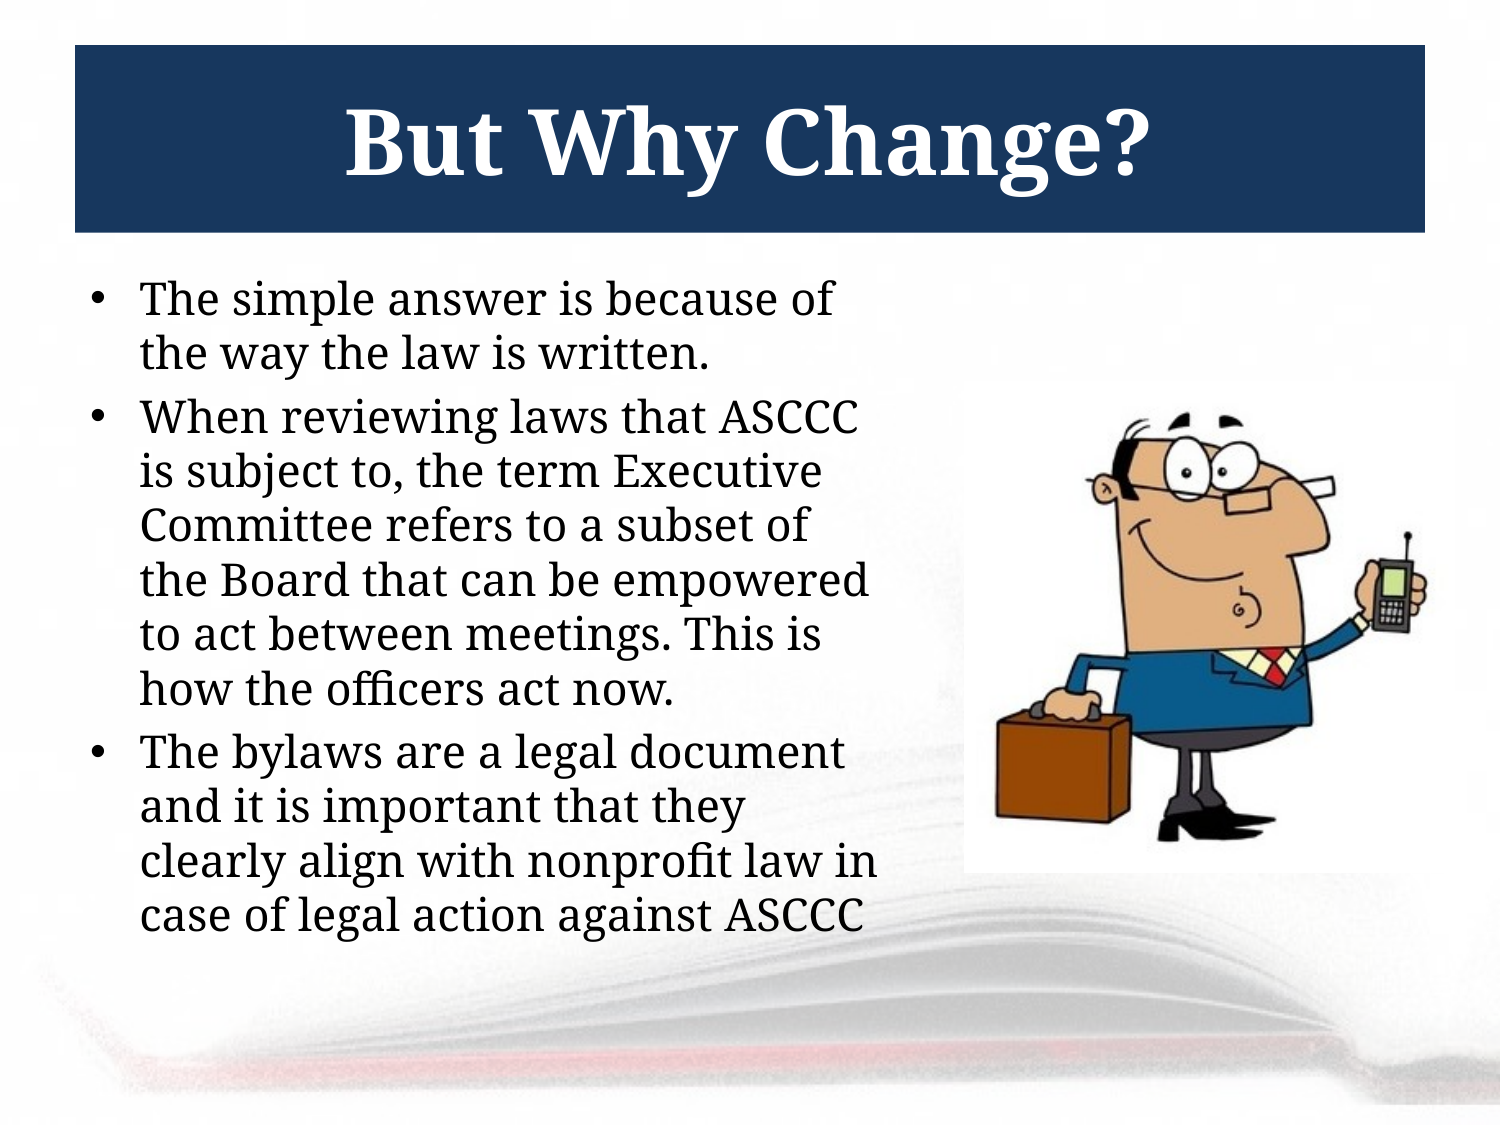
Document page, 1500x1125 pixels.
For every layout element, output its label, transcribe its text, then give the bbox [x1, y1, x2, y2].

picture [963, 381, 1455, 873]
title But Why Change? [75, 45, 1425, 233]
list The simple answer is because of the way the law is written. When reviewing laws that ASCCC is subject to, the term Executive Committee refers to a subset of the Board that can be empowered to act between meetings. This is how the officers act now. The bylaws are a legal document and it is important that they clearly align with nonprofit law in case of legal action against ASCCC [75, 262, 901, 1005]
